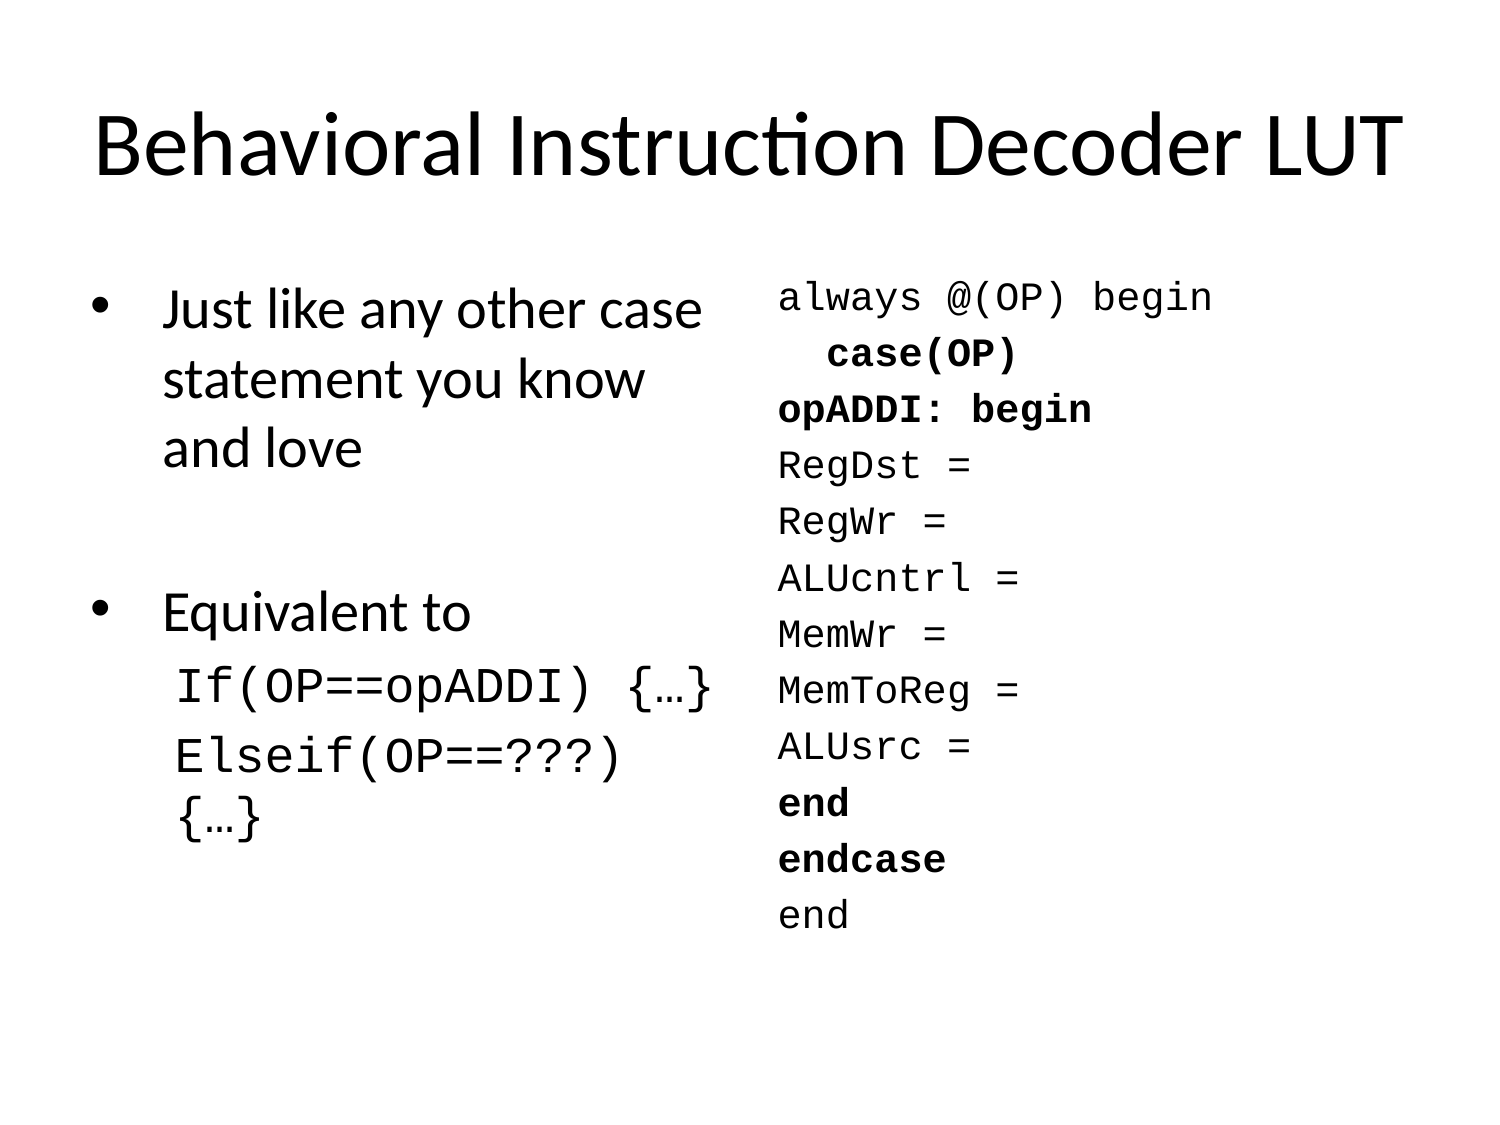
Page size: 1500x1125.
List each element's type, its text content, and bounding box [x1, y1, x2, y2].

list Just like any other case statement you know and love Equivalent to If(OP==opADDI) {…} Elseif(OP==???) {…} [75, 262, 738, 1005]
title Behavioral Instruction Decoder LUT [75, 45, 1425, 233]
list always @(OP) begin case(OP) opADDI: begin RegDst = RegWr = ALUcntrl = MemWr = MemToReg = ALUsrc = end endcase end [762, 262, 1425, 1005]
